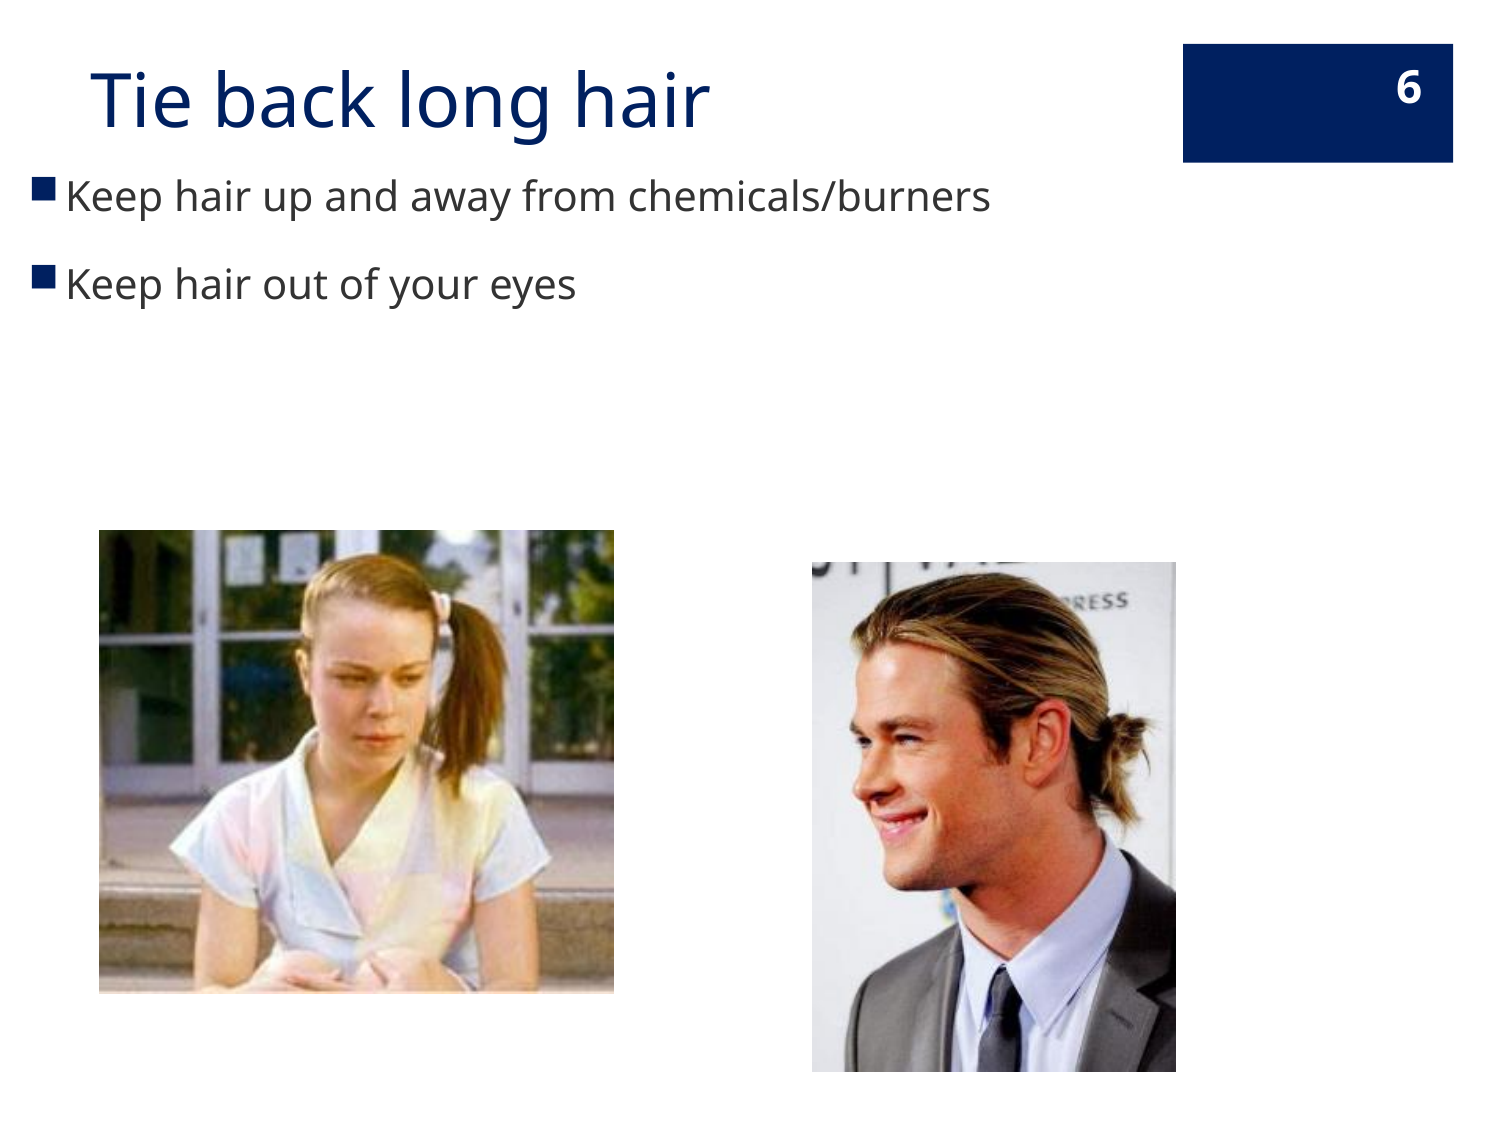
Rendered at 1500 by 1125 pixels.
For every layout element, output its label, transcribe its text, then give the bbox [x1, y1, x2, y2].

picture [811, 561, 1176, 1073]
slide_number 6 [1354, 59, 1438, 119]
list Keep hair up and away from chemicals/burners Keep hair out of your eyes [12, 162, 1476, 488]
title Tie back long hair [74, 37, 1143, 151]
picture [99, 530, 615, 994]
